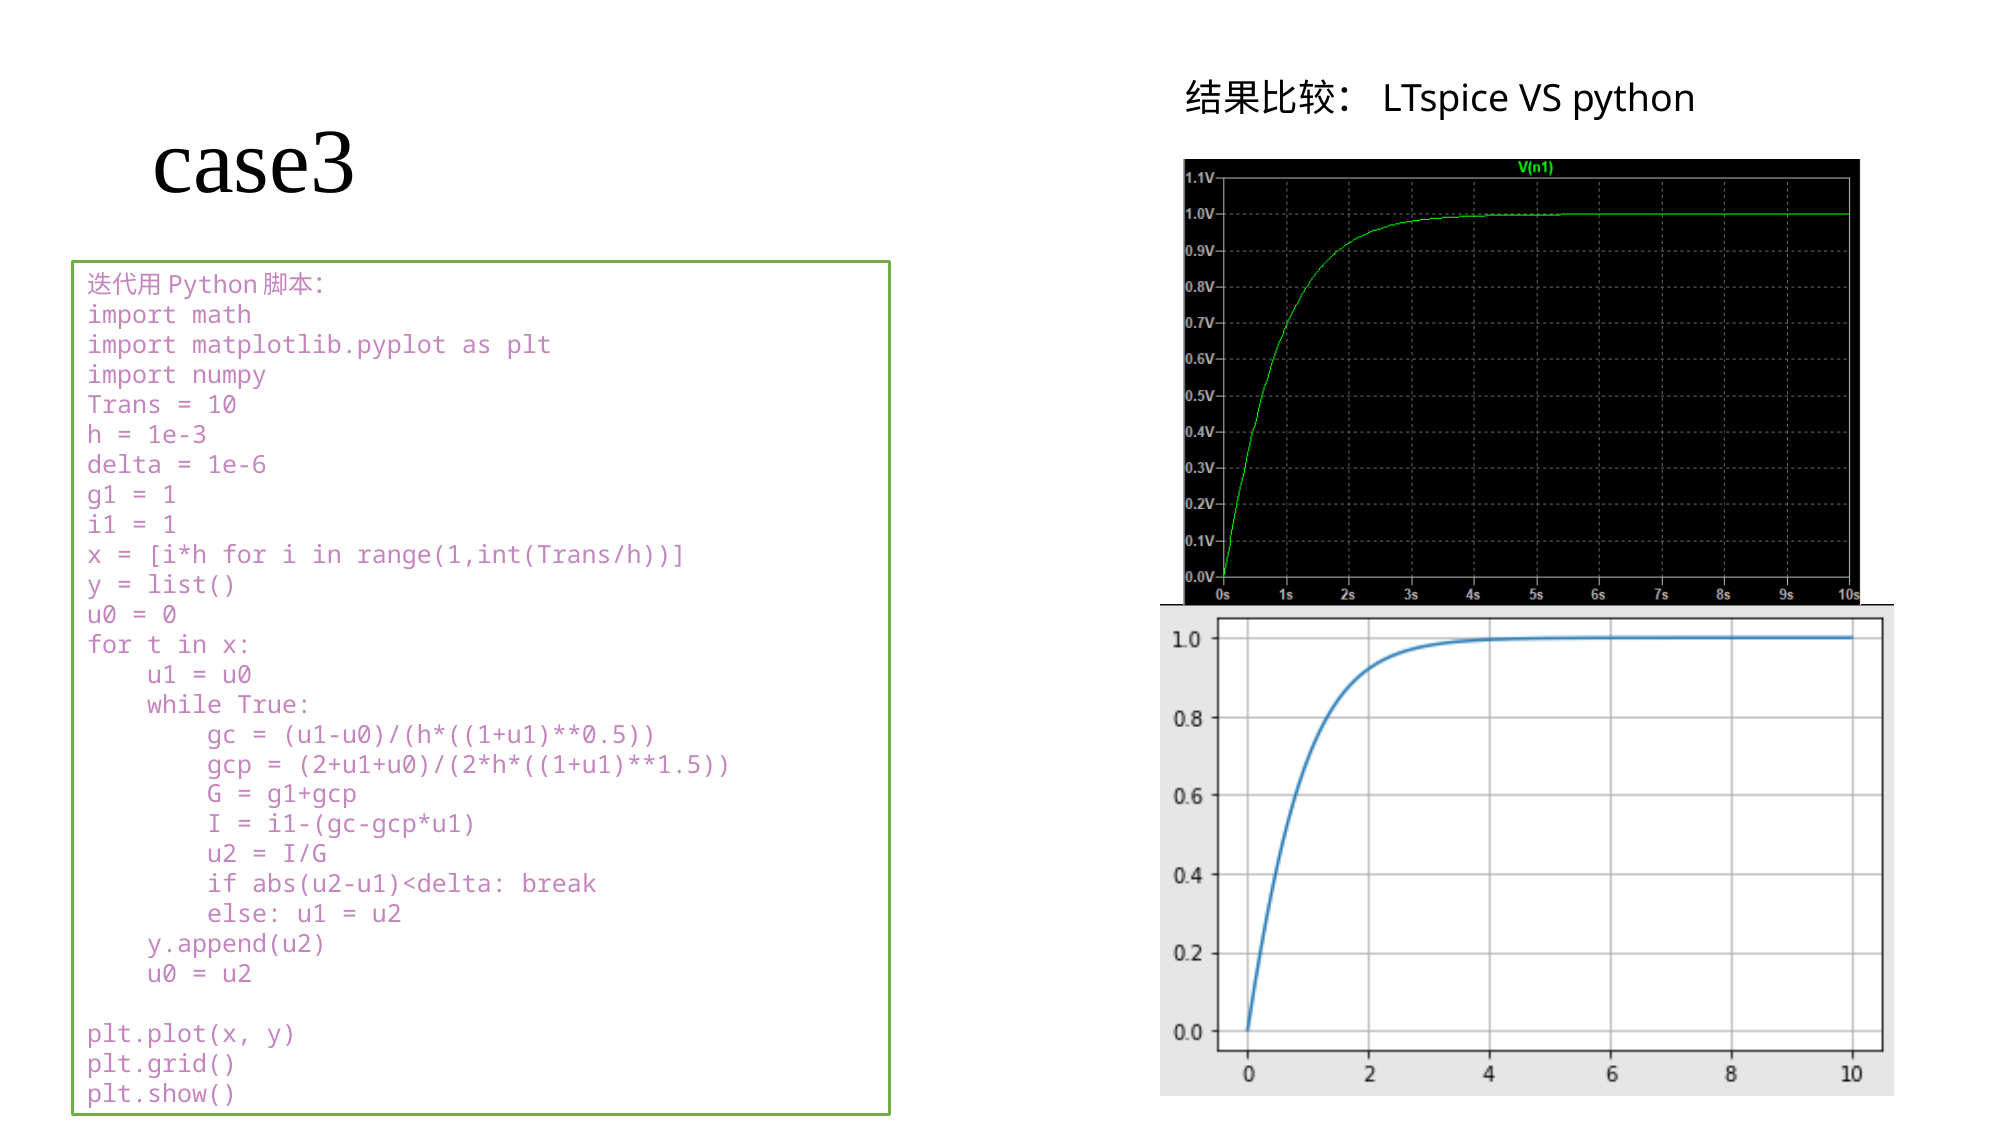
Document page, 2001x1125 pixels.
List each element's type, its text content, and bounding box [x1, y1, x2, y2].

picture [1160, 159, 1894, 1096]
text_box 迭代用Python脚本： import math import matplotlib.pyplot as plt import numpy Trans = 10 h = 1e-3 delta = 1e-6 g1 = 1 i1 = 1 x = [i*h for i in range(1,int(Trans/h))] y = list() u0 = 0 for t in x: u1 = u0 while True: gc = (u1-u0)/(h*((1+u1)**0.5)) gcp = (2+u1+u0)/(2*h*((1+u1)**1.5)) G = g1+gcp I = i1-(gc-gcp*u1) u2 = I/G if abs(u2-u1)<delta: break else: u1 = u2 y.append(u2) u0 = u2 plt.plot(x, y) plt.grid() plt.show() [72, 261, 890, 1115]
text_box 结果比较：LTspice VS python [1170, 66, 1712, 127]
title case3 [137, 54, 695, 261]
